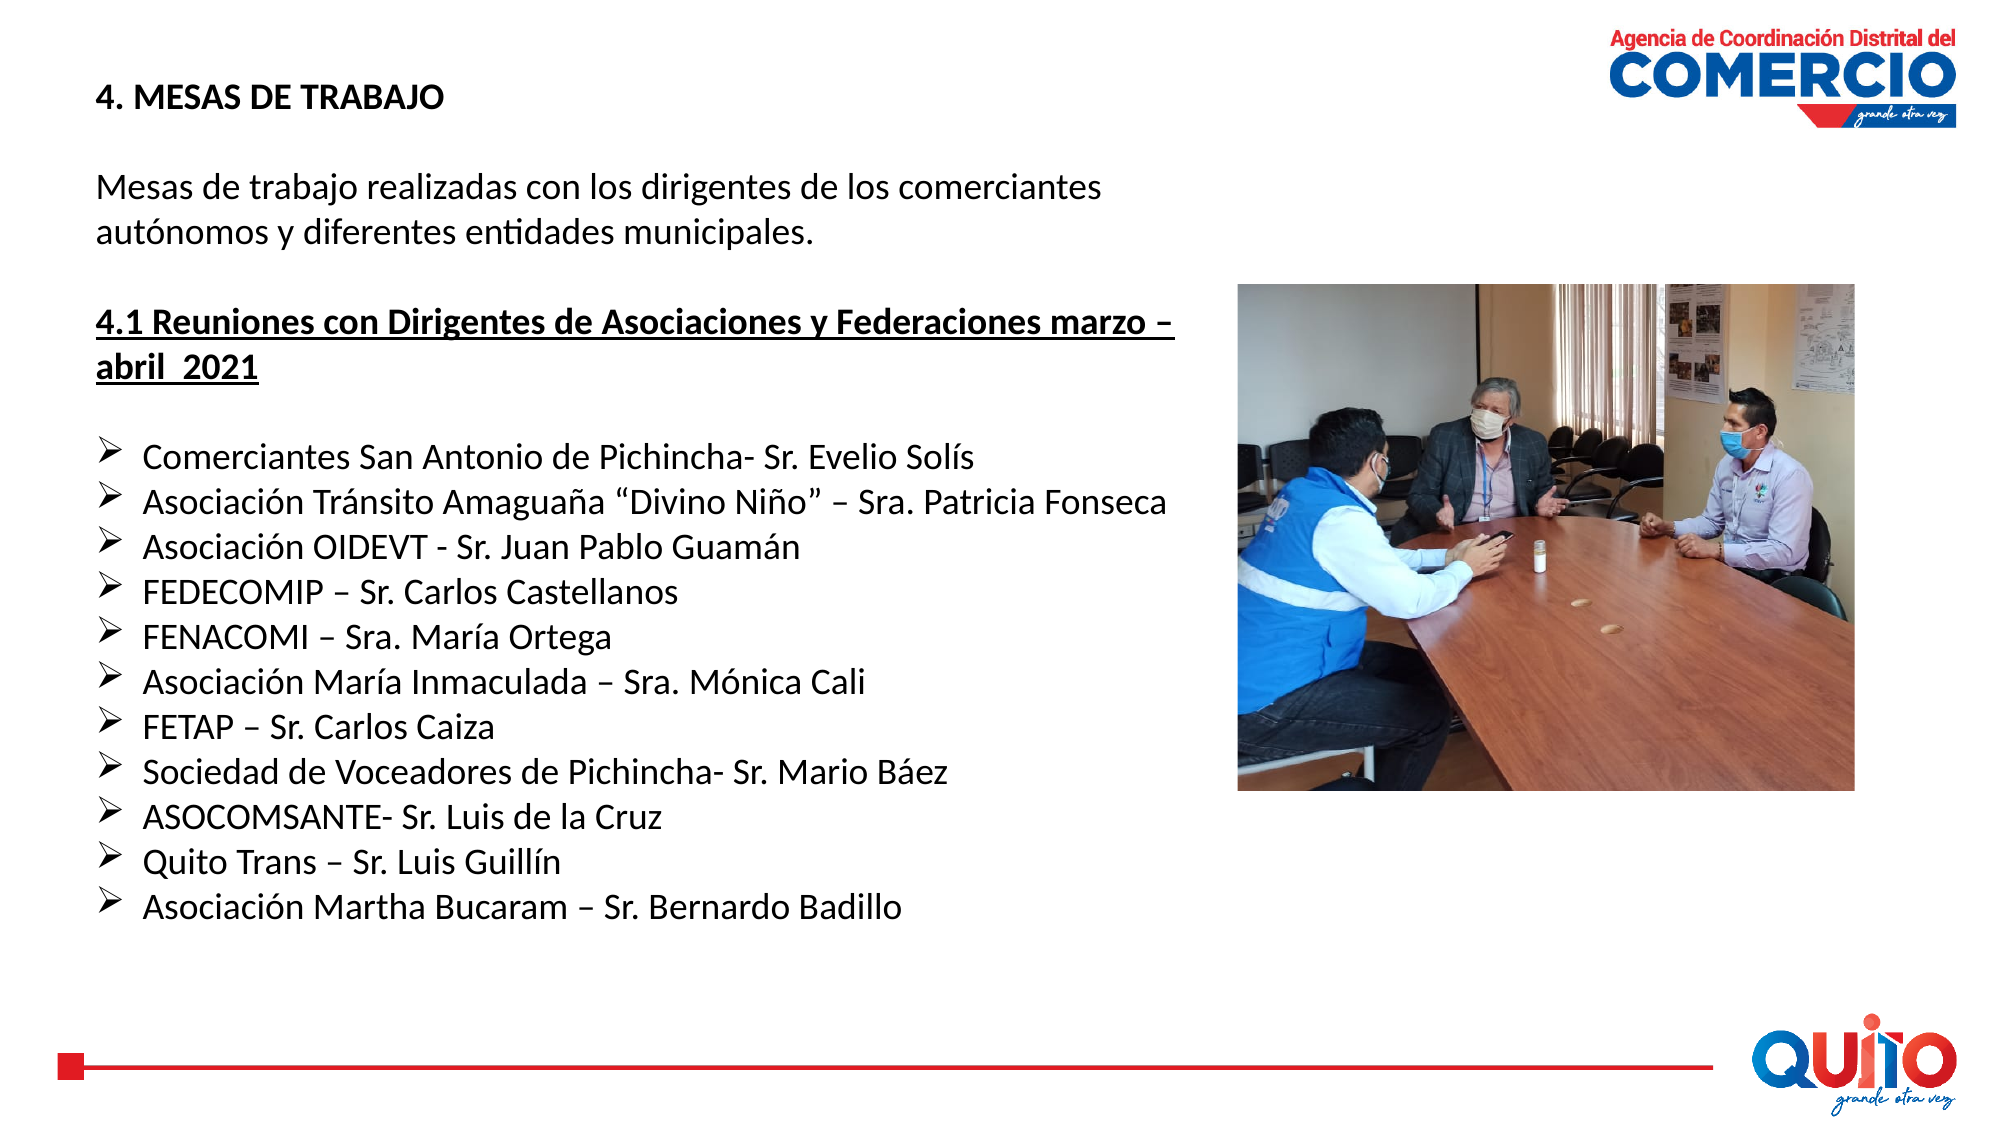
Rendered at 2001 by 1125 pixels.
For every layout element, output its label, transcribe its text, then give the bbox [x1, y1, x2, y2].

picture [1595, 13, 1969, 144]
picture [1237, 284, 1855, 792]
picture [57, 1053, 1714, 1125]
picture [1752, 1013, 1957, 1117]
text_box 4. MESAS DE TRABAJO Mesas de trabajo realizadas con los dirigentes de los comerciantes autónomos y diferentes entidades municipales. 4.1 Reuniones con Dirigentes de Asociaciones y Federaciones marzo – abril 2021 Comerciantes San Antonio de Pichincha- Sr. Evelio Solís Asociación Tránsito Amaguaña “Divino Niño” – Sra. Patricia Fonseca Asociación OIDEVT - Sr. Juan Pablo Guamán FEDECOMIP – Sr. Carlos Castellanos FENACOMI – Sra. María Ortega Asociación María Inmaculada – Sra. Mónica Cali FETAP – Sr. Carlos Caiza Sociedad de Voceadores de Pichincha- Sr. Mario Báez ASOCOMSANTE- Sr. Luis de la Cruz Quito Trans – Sr. Luis Guillín Asociación Martha Bucaram – Sr. Bernardo Badillo [80, 64, 1213, 935]
